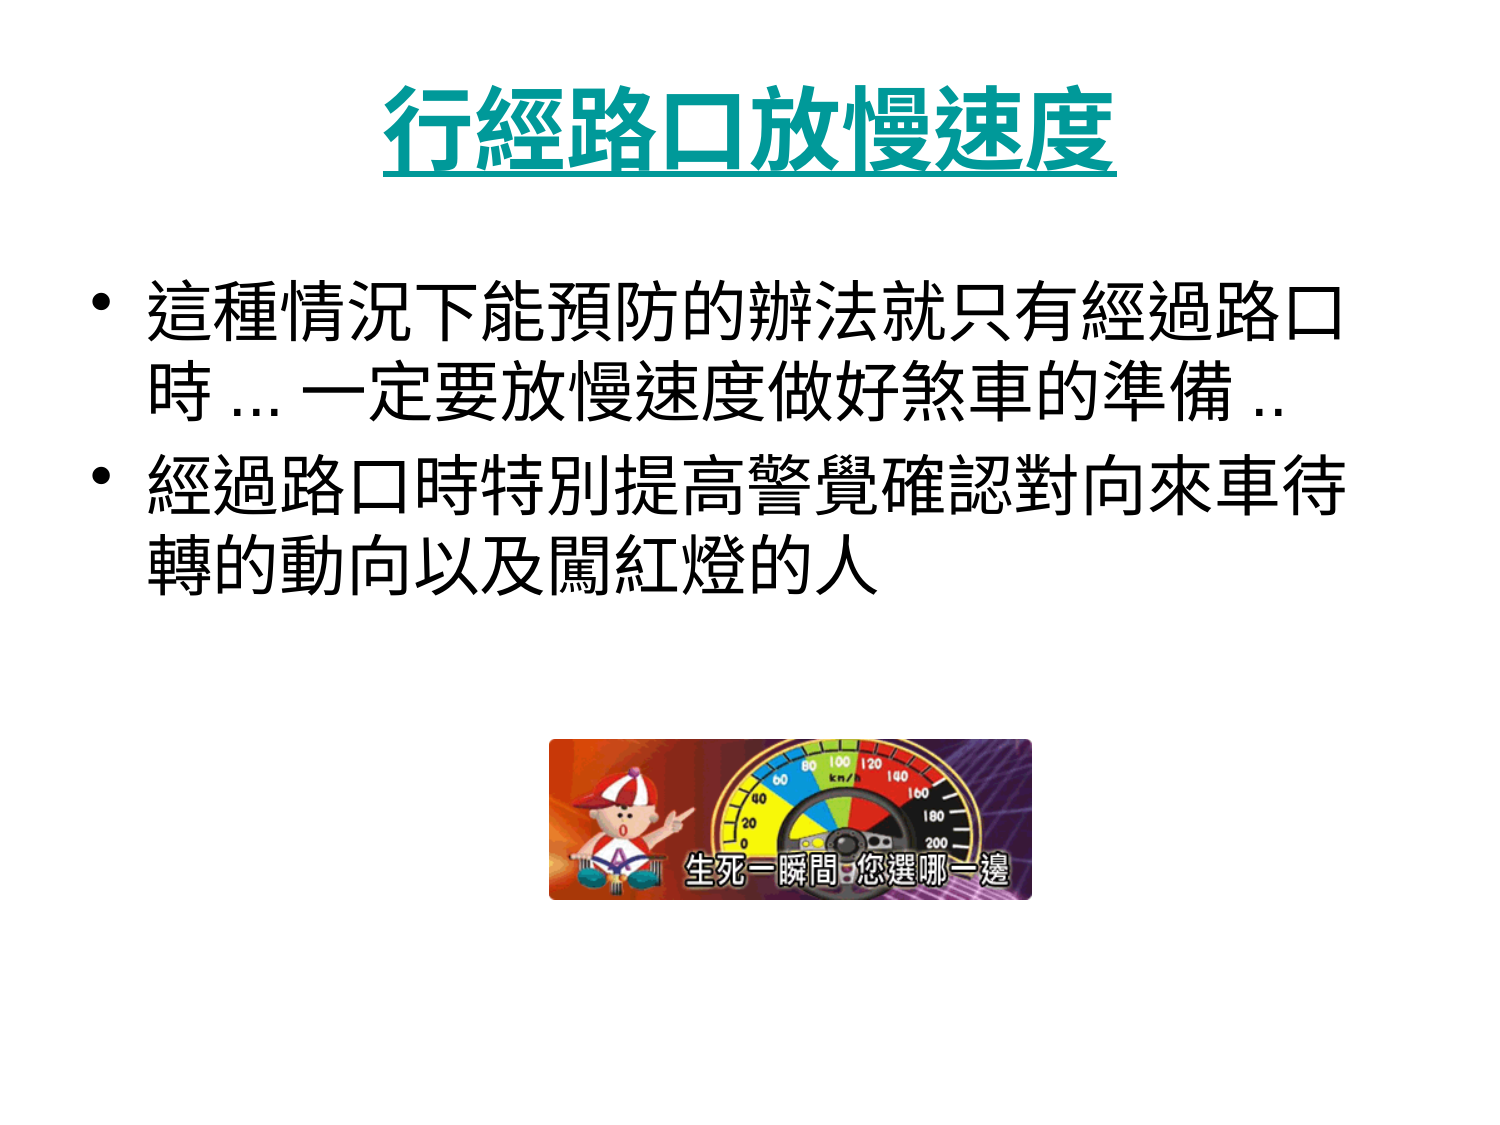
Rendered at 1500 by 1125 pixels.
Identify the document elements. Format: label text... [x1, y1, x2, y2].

picture [548, 739, 1032, 900]
list 這種情況下能預防的辦法就只有經過路口時...一定要放慢速度做好煞車的準備.. 經過路口時特別提高警覺確認對向來車待轉的動向以及闖紅燈的人 [74, 262, 1426, 1006]
title 行經路口放慢速度 [74, 44, 1426, 233]
